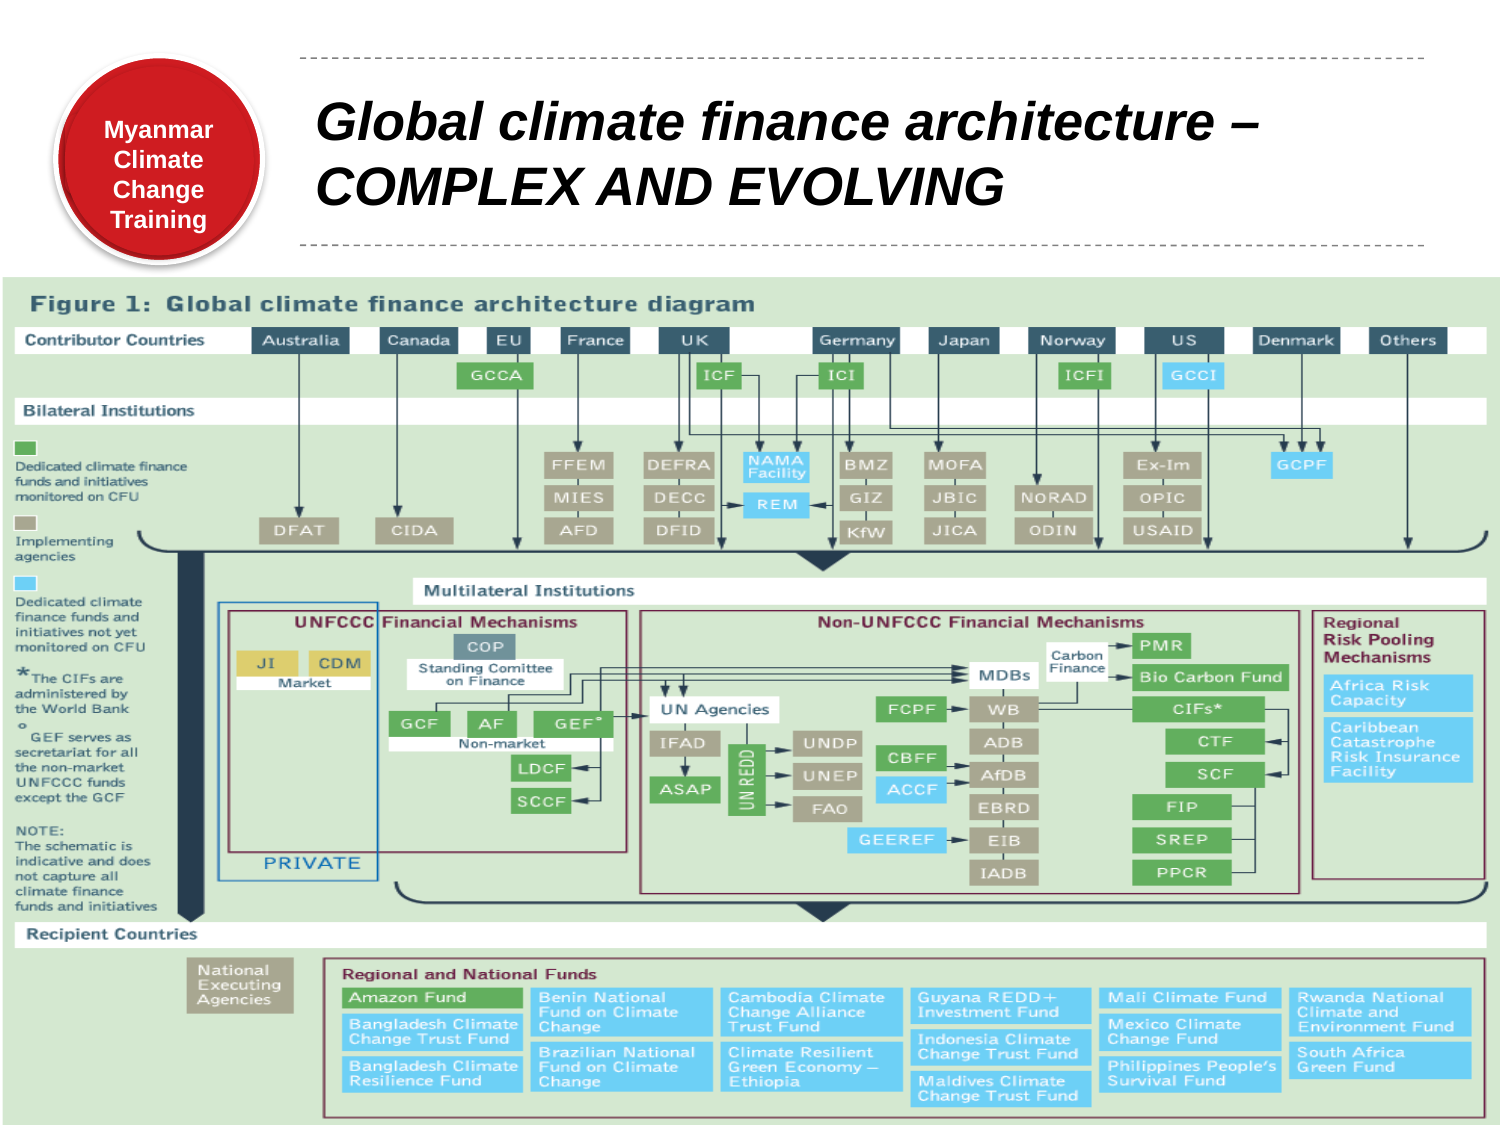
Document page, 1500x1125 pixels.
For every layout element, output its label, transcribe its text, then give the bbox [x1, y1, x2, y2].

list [0, 274, 1500, 1125]
title Global climate finance architecture – COMPLEX AND EVOLVING [300, 57, 1425, 246]
